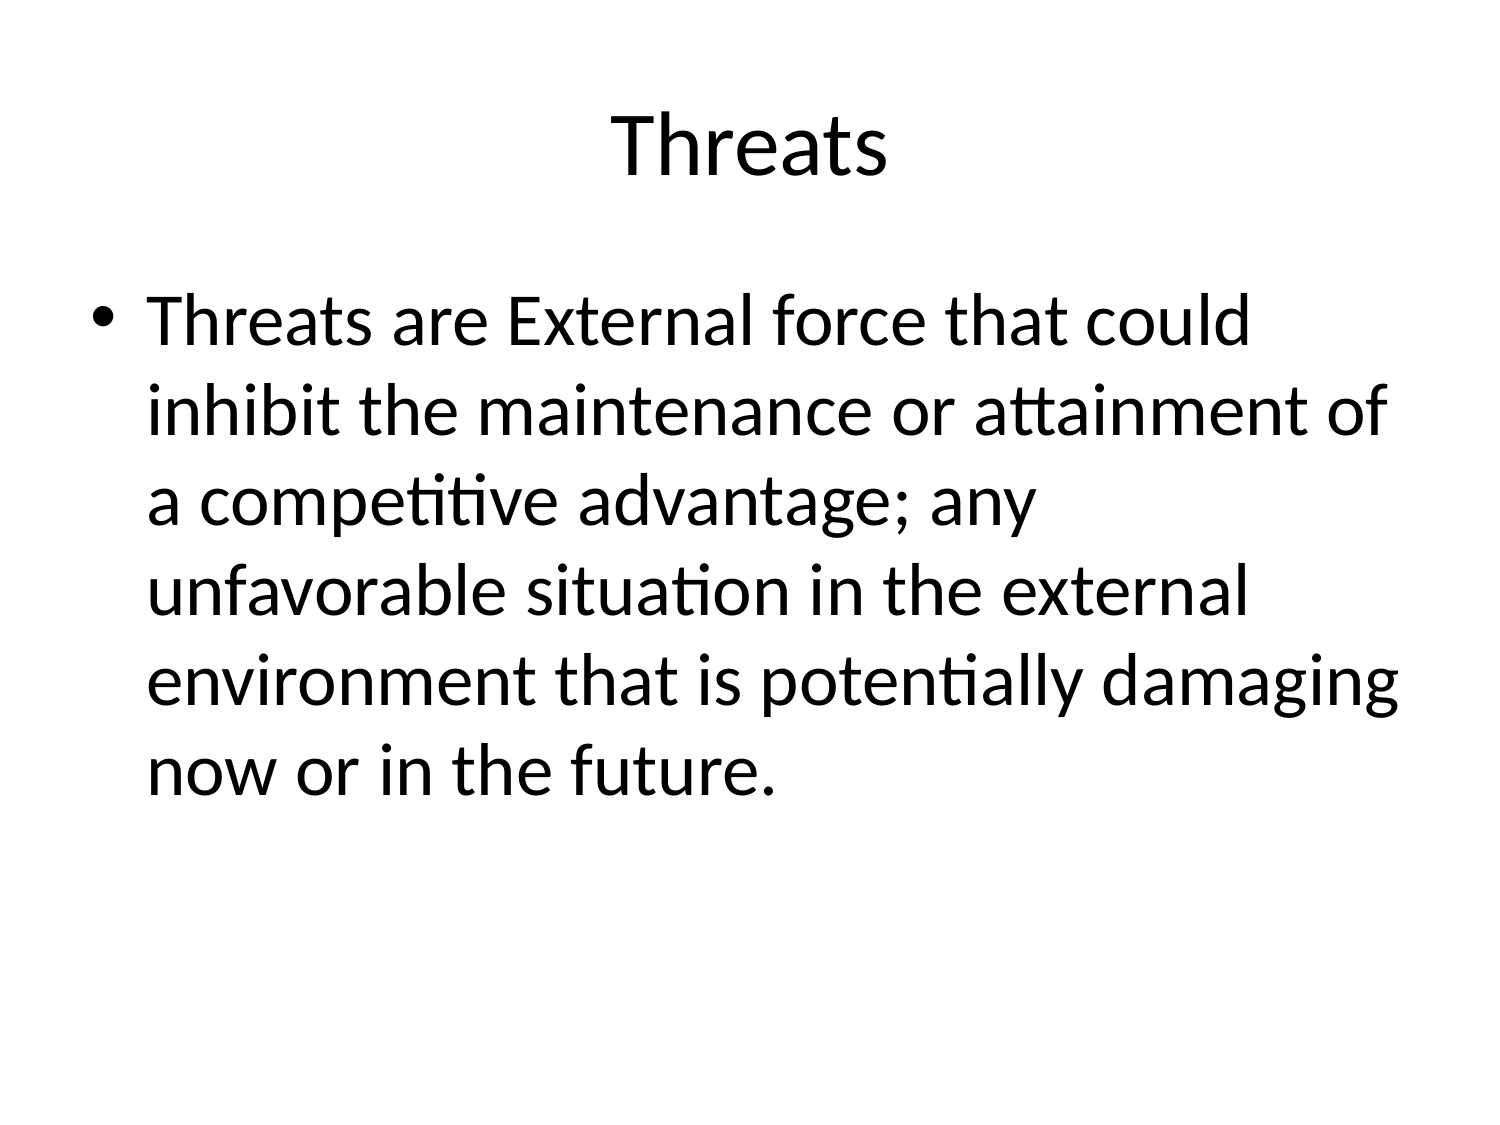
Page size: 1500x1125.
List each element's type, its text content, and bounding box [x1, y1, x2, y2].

title Threats [75, 45, 1425, 233]
list Threats are External force that could inhibit the maintenance or attainment of a competitive advantage; any unfavorable situation in the external environment that is potentially damaging now or in the future. [75, 262, 1425, 1005]
